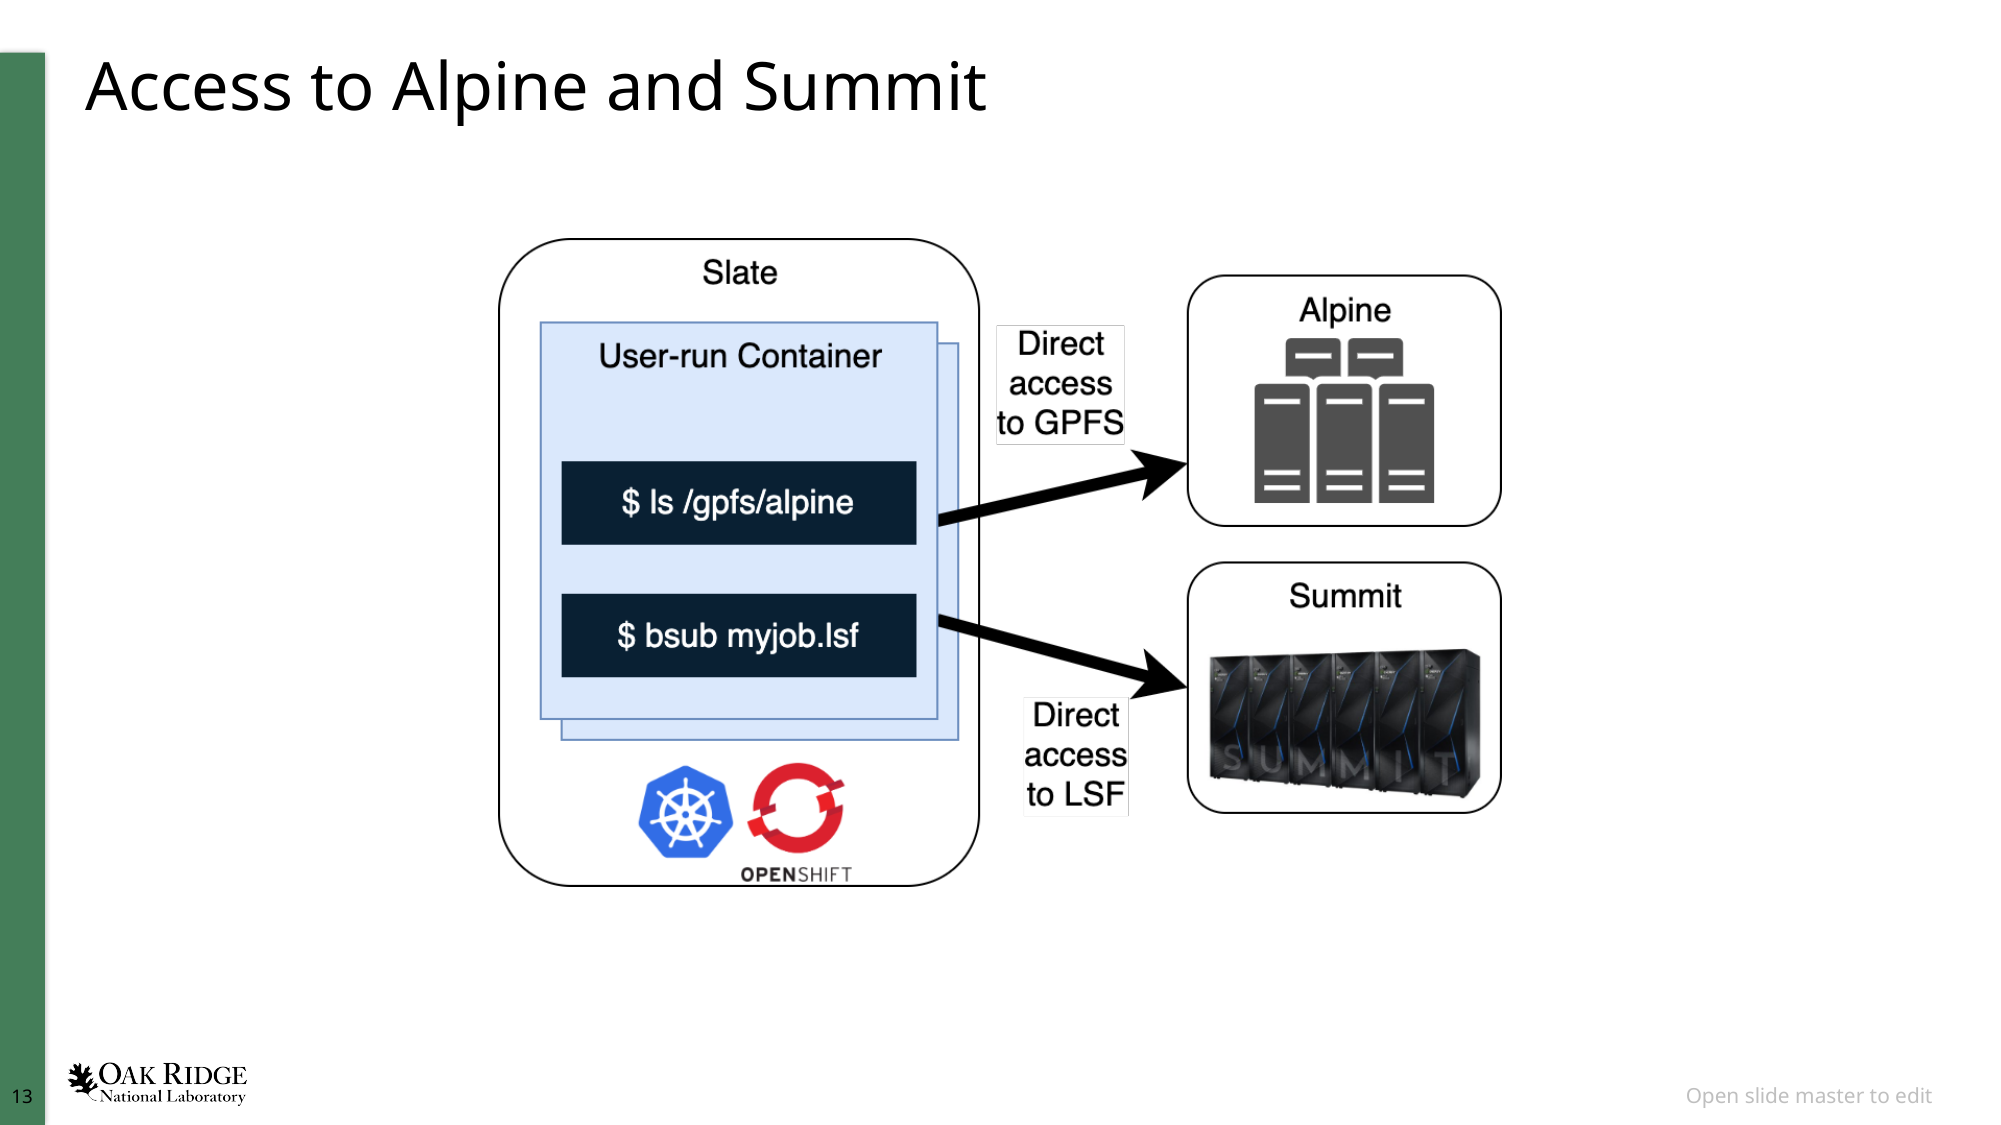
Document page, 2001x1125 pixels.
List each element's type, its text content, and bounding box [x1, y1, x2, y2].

picture [498, 238, 1502, 887]
title Access to Alpine and Summit [70, 44, 1945, 134]
picture [67, 1062, 247, 1106]
